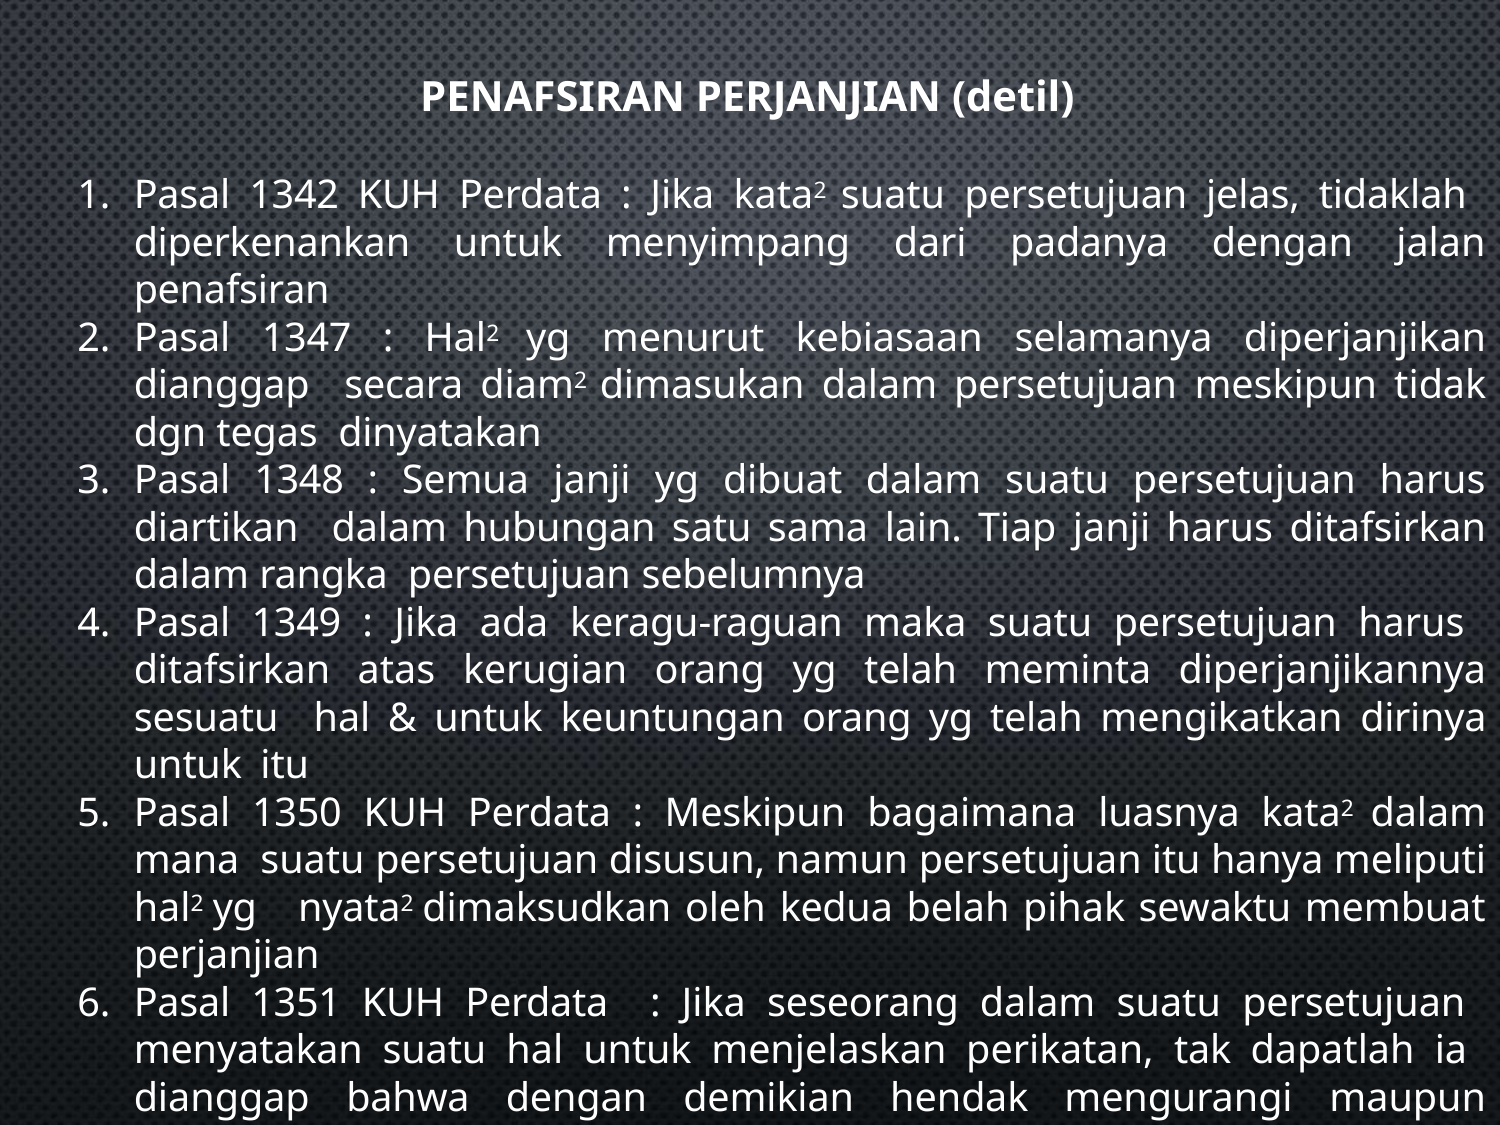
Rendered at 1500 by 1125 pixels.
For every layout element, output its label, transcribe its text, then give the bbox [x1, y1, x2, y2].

picture [0, 0, 1500, 1125]
title PENAFSIRAN PERJANJIAN (detil) [418, 67, 1120, 167]
text_box Pasal 1342 KUH Perdata : Jika kata2 suatu persetujuan jelas, tidaklah diperkenankan untuk menyimpang dari padanya dengan jalan penafsiran Pasal 1347 : Hal2 yg menurut kebiasaan selamanya diperjanjikan dianggap secara diam2 dimasukan dalam persetujuan meskipun tidak dgn tegas dinyatakan Pasal 1348 : Semua janji yg dibuat dalam suatu persetujuan harus diartikan dalam hubungan satu sama lain. Tiap janji harus ditafsirkan dalam rangka persetujuan sebelumnya Pasal 1349 : Jika ada keragu-raguan maka suatu persetujuan harus ditafsirkan atas kerugian orang yg telah meminta diperjanjikannya sesuatu hal & untuk keuntungan orang yg telah mengikatkan dirinya untuk itu Pasal 1350 KUH Perdata : Meskipun bagaimana luasnya kata2 dalam mana suatu persetujuan disusun, namun persetujuan itu hanya meliputi hal2 yg nyata2 dimaksudkan oleh kedua belah pihak sewaktu membuat perjanjian Pasal 1351 KUH Perdata : Jika seseorang dalam suatu persetujuan menyatakan suatu hal untuk menjelaskan perikatan, tak dapatlah ia dianggap bahwa dengan demikian hendak mengurangi maupun membatasi kekuatan persetujuan menurut hukum dalam hal2 yg tidak dinyatakan 43 [62, 167, 1500, 1125]
